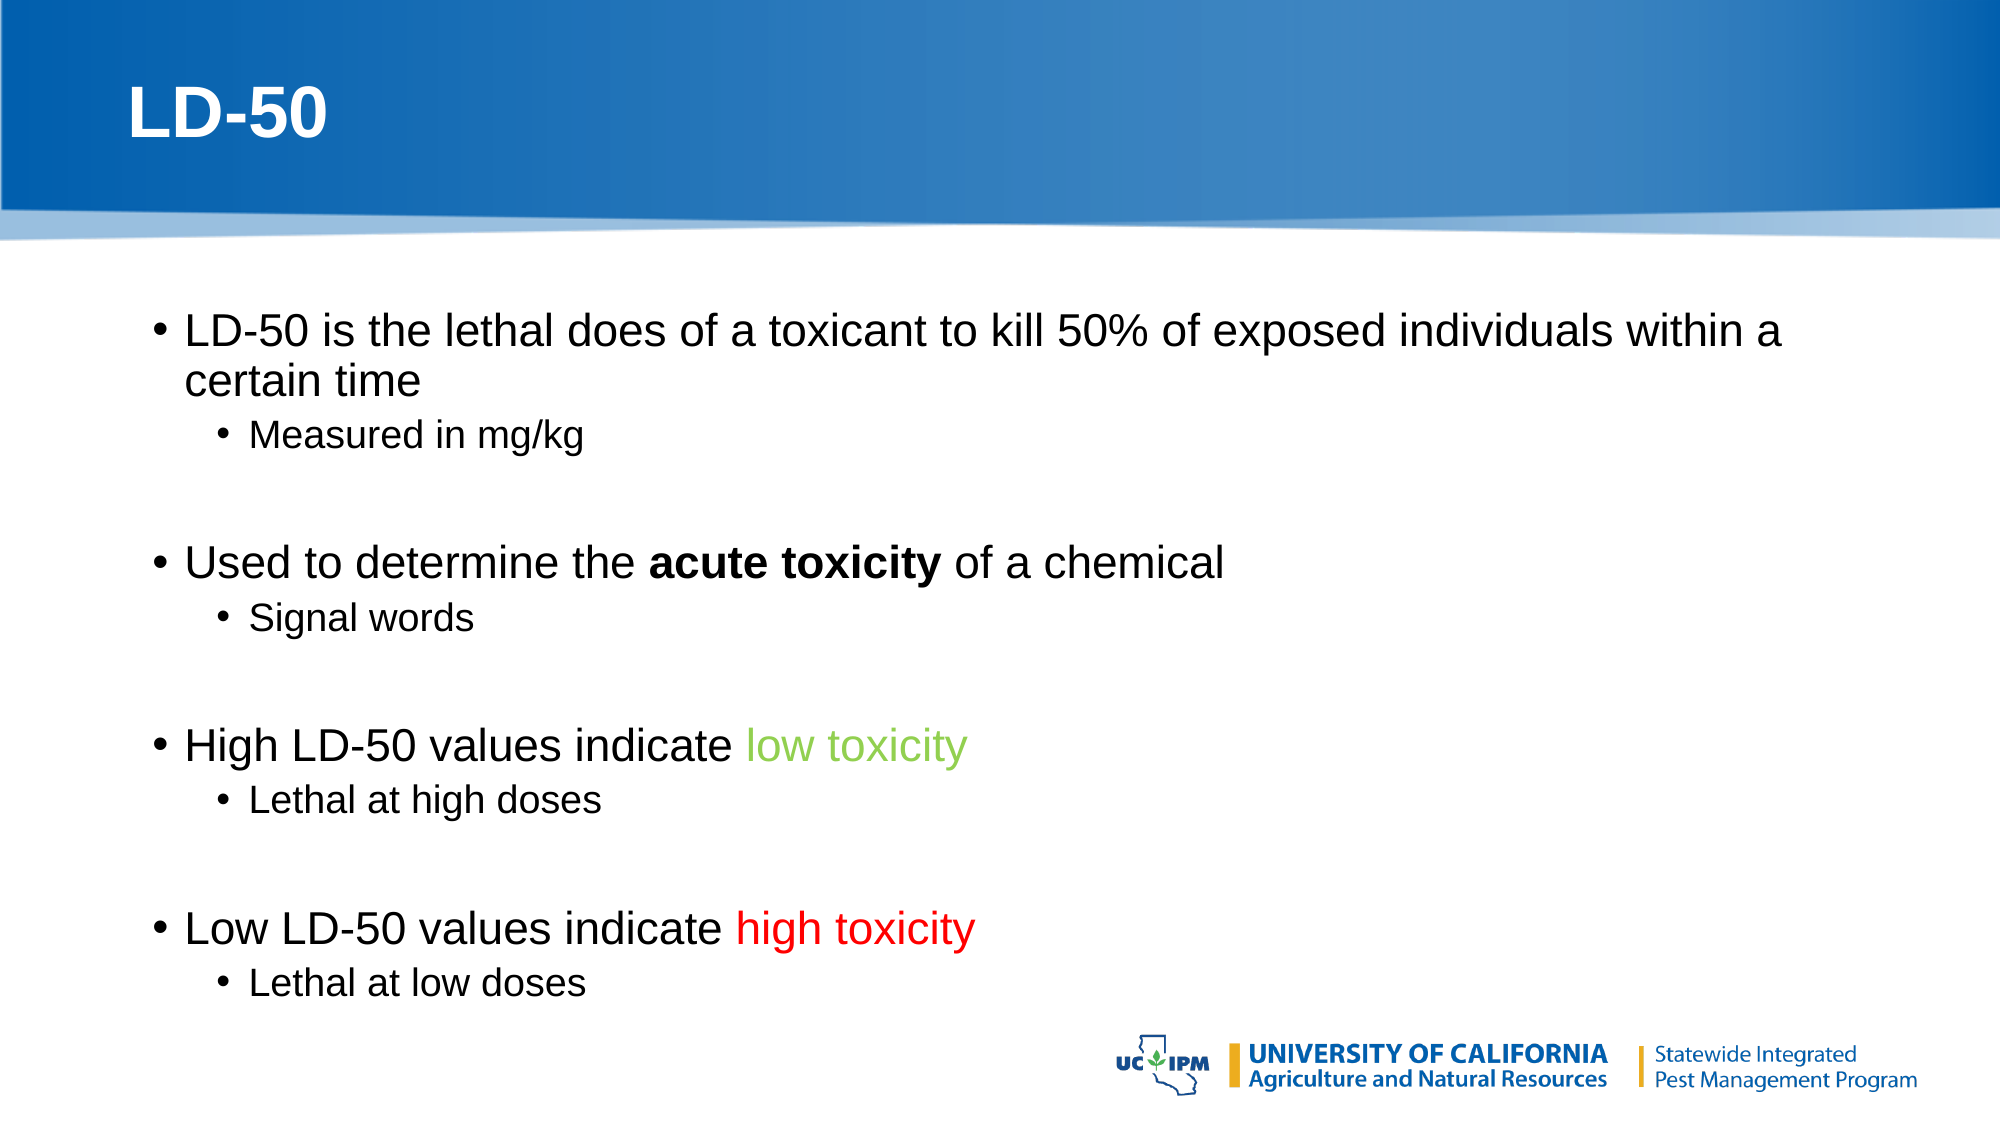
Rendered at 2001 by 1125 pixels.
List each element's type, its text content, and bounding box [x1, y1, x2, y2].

picture [0, 0, 2000, 263]
list LD-50 is the lethal does of a toxicant to kill 50% of exposed individuals within a certain time Measured in mg/kg Used to determine the acute toxicity of a chemical Signal words High LD-50 values indicate low toxicity Lethal at high doses Low LD-50 values indicate high toxicity Lethal at low doses [137, 299, 1863, 1014]
picture [1101, 982, 2001, 1125]
title LD-50 [112, 51, 1887, 178]
